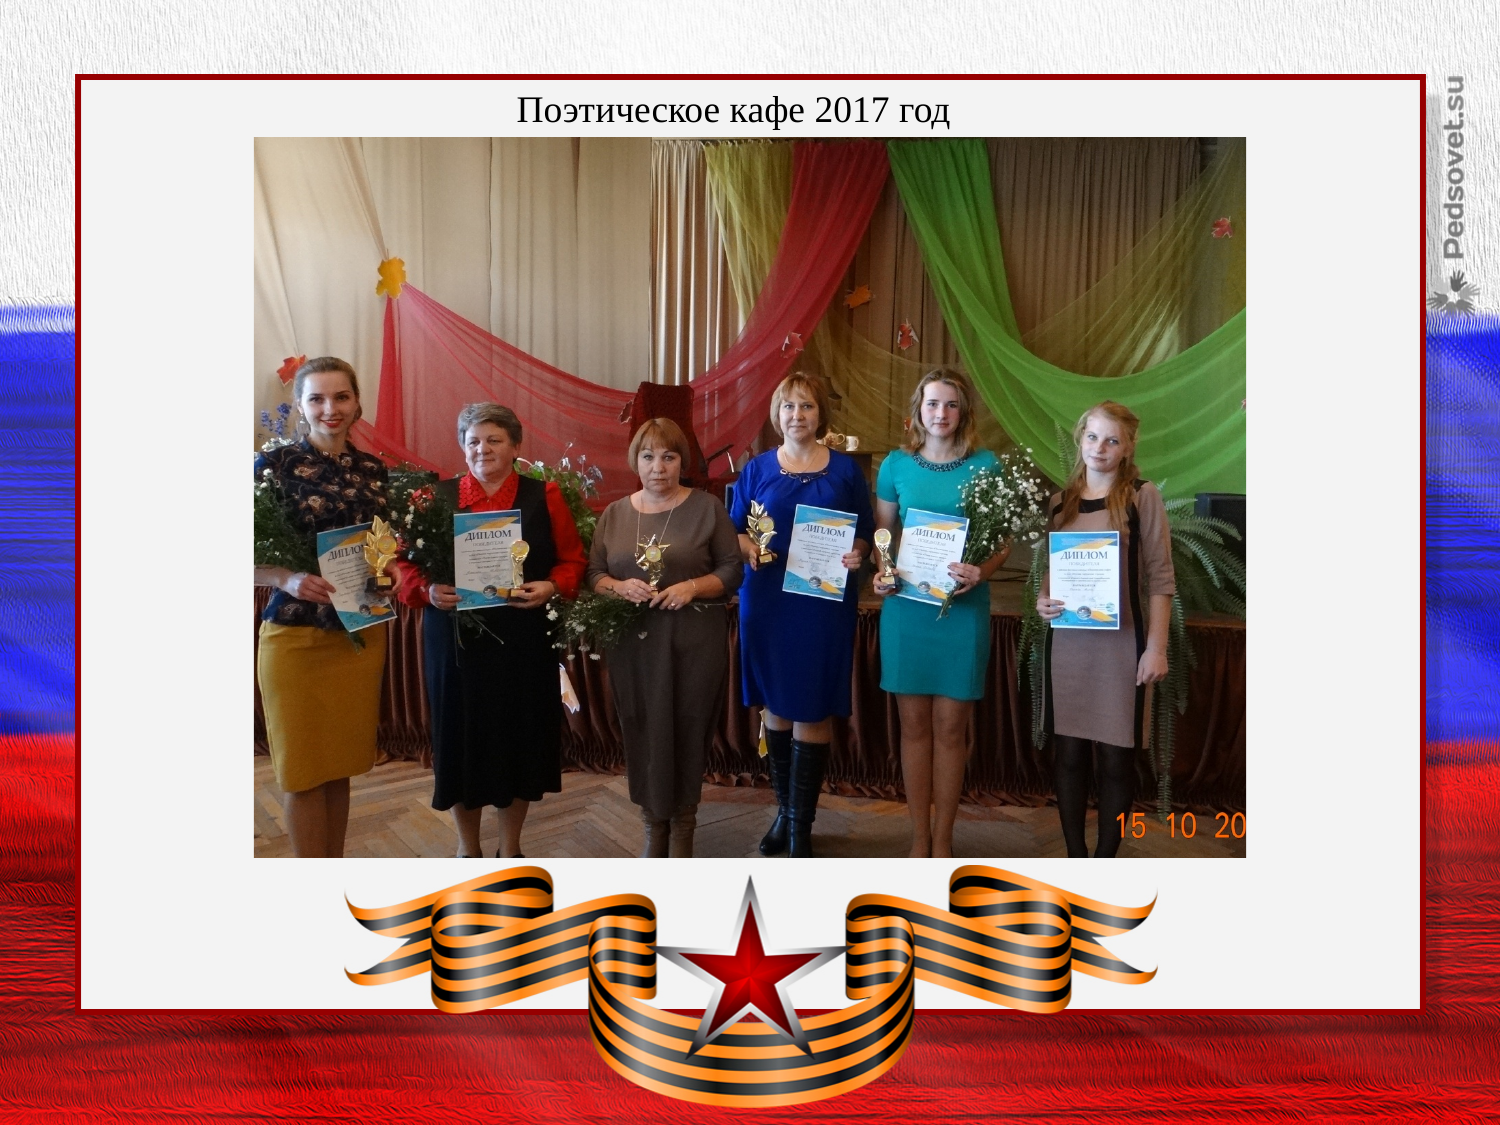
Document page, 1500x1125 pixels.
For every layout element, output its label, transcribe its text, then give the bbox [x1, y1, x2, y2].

text_box Поэтическое кафе 2017 год [501, 78, 1022, 135]
picture [0, 0, 1500, 1125]
